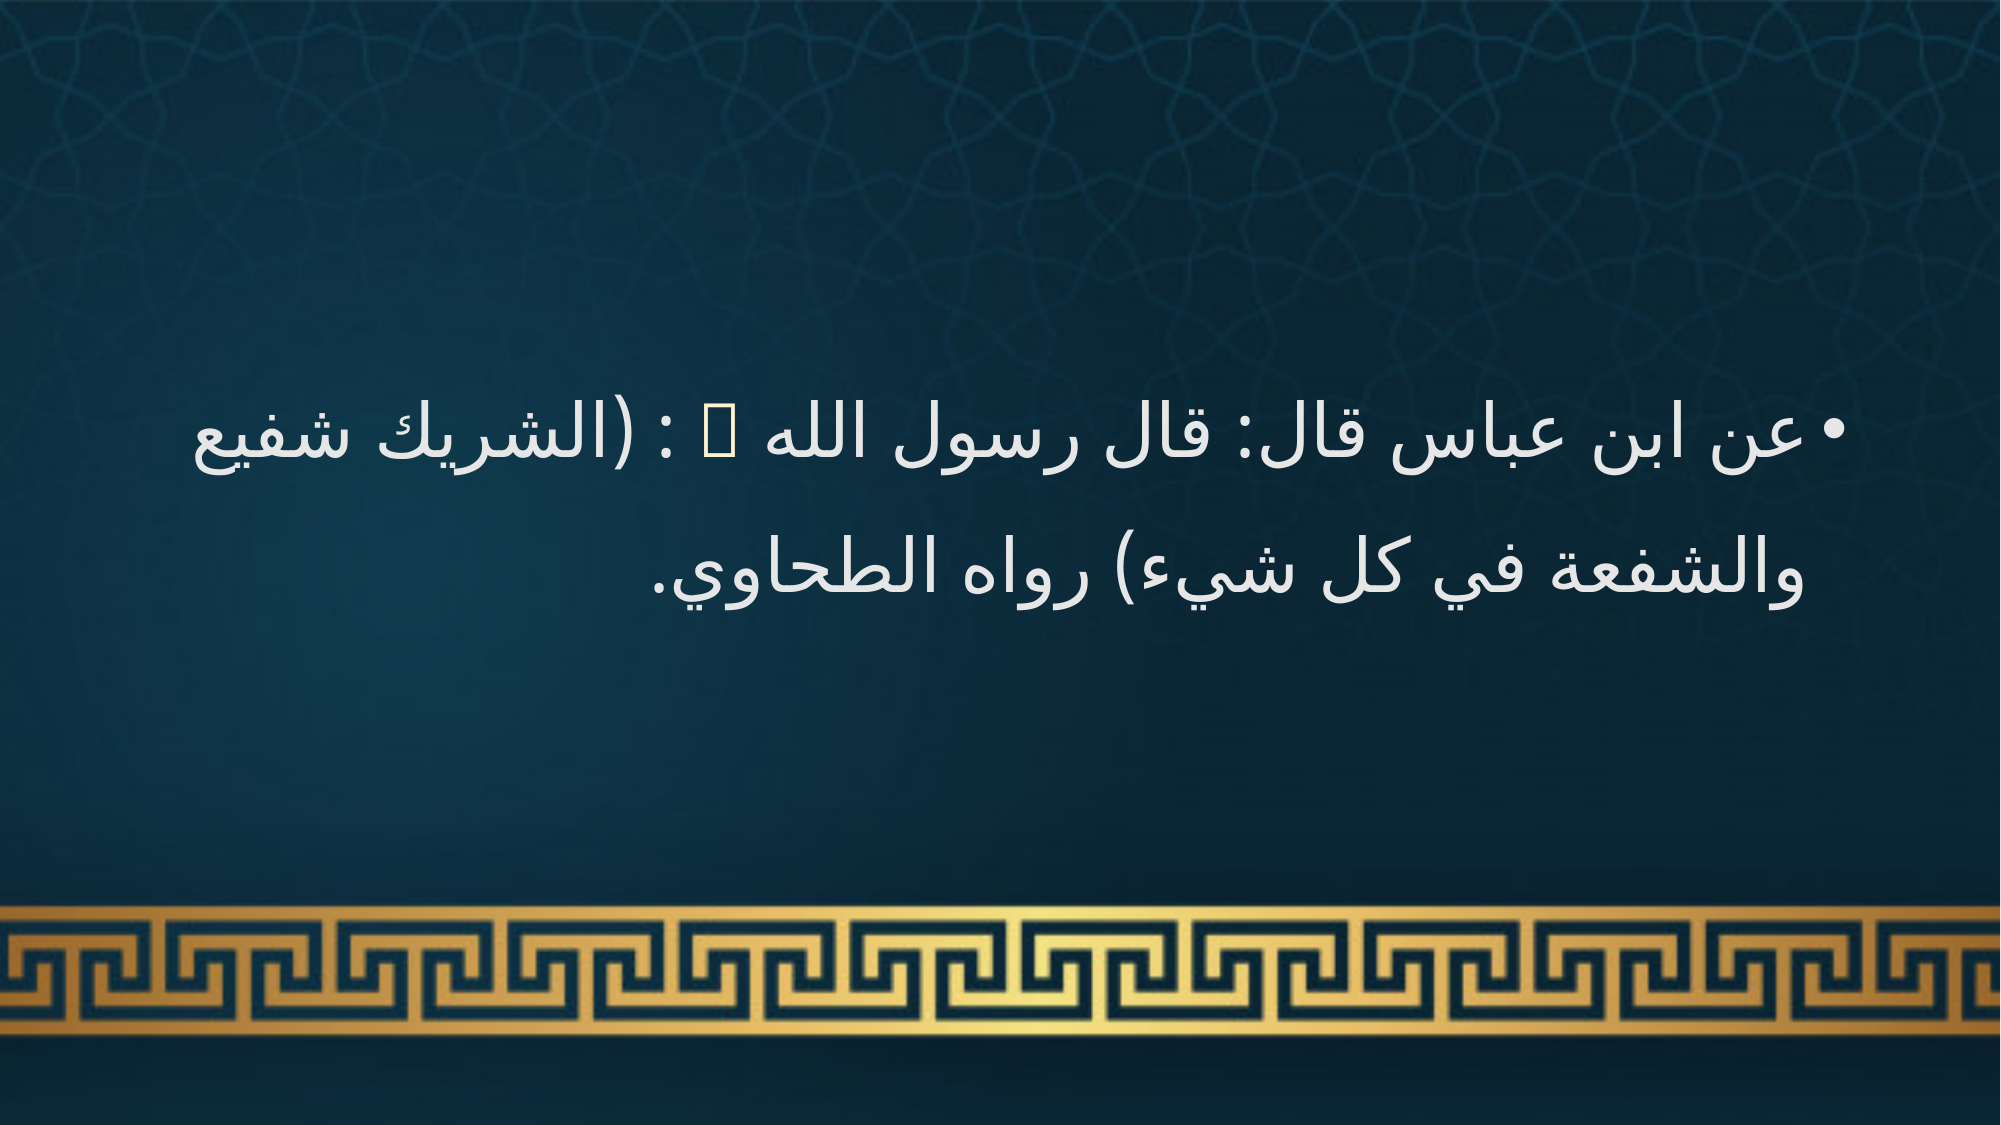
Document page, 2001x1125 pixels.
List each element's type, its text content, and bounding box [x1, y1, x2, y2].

picture [0, 0, 2001, 1125]
list عن ابن عباس قال: قال رسول الله  : (الشريك شفيع والشفعة في كل شيء) رواه الطحاوي. [137, 329, 1863, 812]
